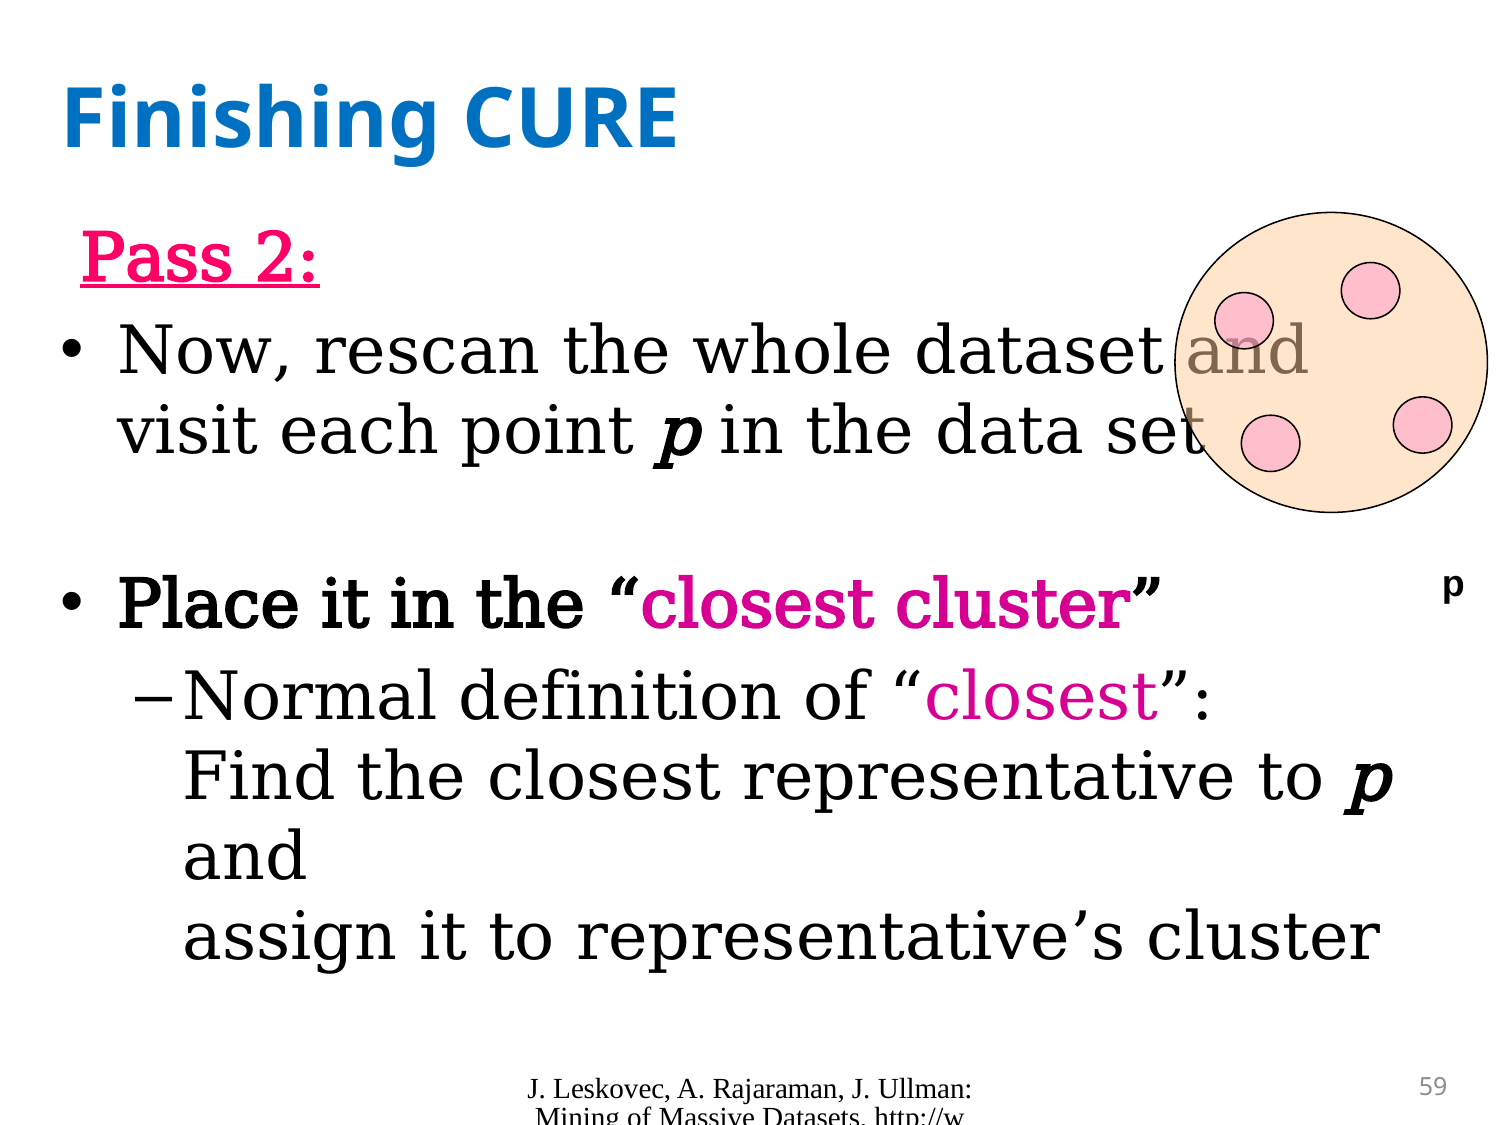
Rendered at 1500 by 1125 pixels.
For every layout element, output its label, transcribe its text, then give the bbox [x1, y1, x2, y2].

text_box [1241, 415, 1300, 472]
text_box [1174, 212, 1488, 513]
list Pass 2: Now, rescan the whole dataset and visit each point p in the data set Place it in the “closest cluster” Normal definition of “closest”: Find the closest representative to p and assign it to representative’s cluster [45, 206, 1465, 1043]
text_box [1341, 262, 1400, 319]
text_box p [1427, 551, 1480, 612]
slide_number 59 [1112, 1057, 1463, 1118]
text_box [1214, 292, 1274, 349]
title Finishing CURE [45, 47, 1465, 180]
text_box [1393, 396, 1452, 454]
footer J. Leskovec, A. Rajaraman, J. Ullman: Mining of Massive Datasets, http://www.mmds.org [512, 1057, 988, 1118]
